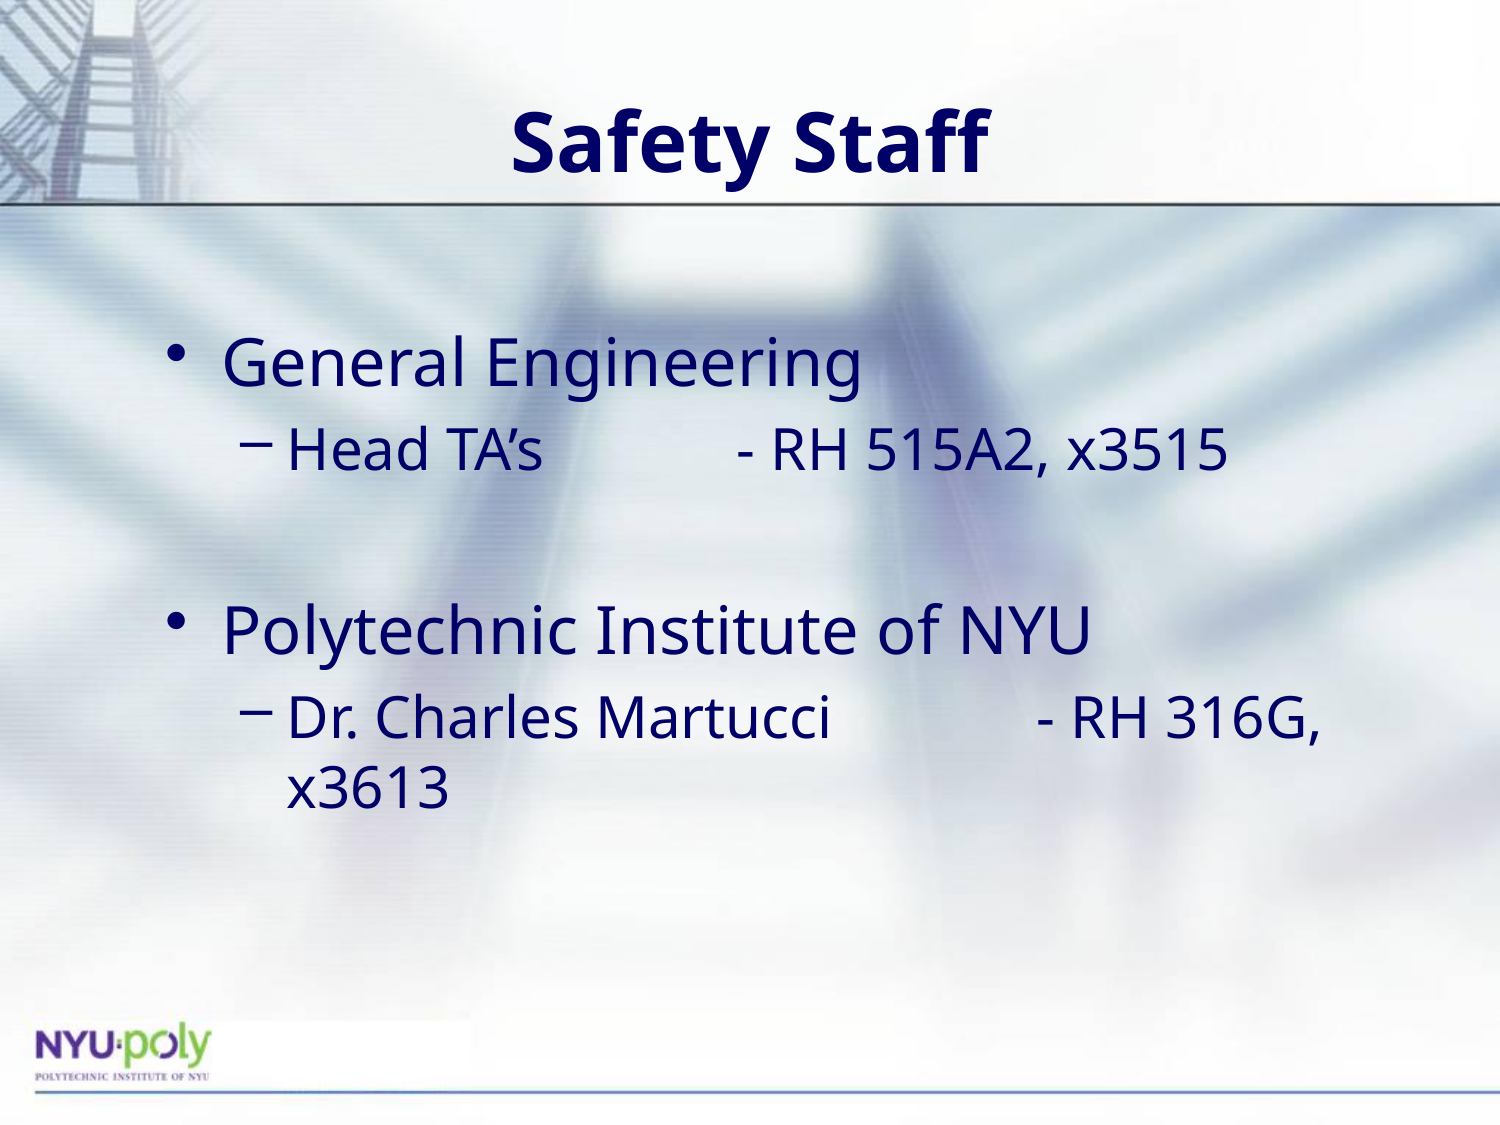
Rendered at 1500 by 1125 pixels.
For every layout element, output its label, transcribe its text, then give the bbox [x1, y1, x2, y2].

list General Engineering Head TA’s - RH 515A2, x3515 Polytechnic Institute of NYU Dr. Charles Martucci - RH 316G, x3613 [149, 312, 1500, 1056]
title Safety Staff [74, 44, 1426, 233]
picture [0, 0, 1500, 1125]
